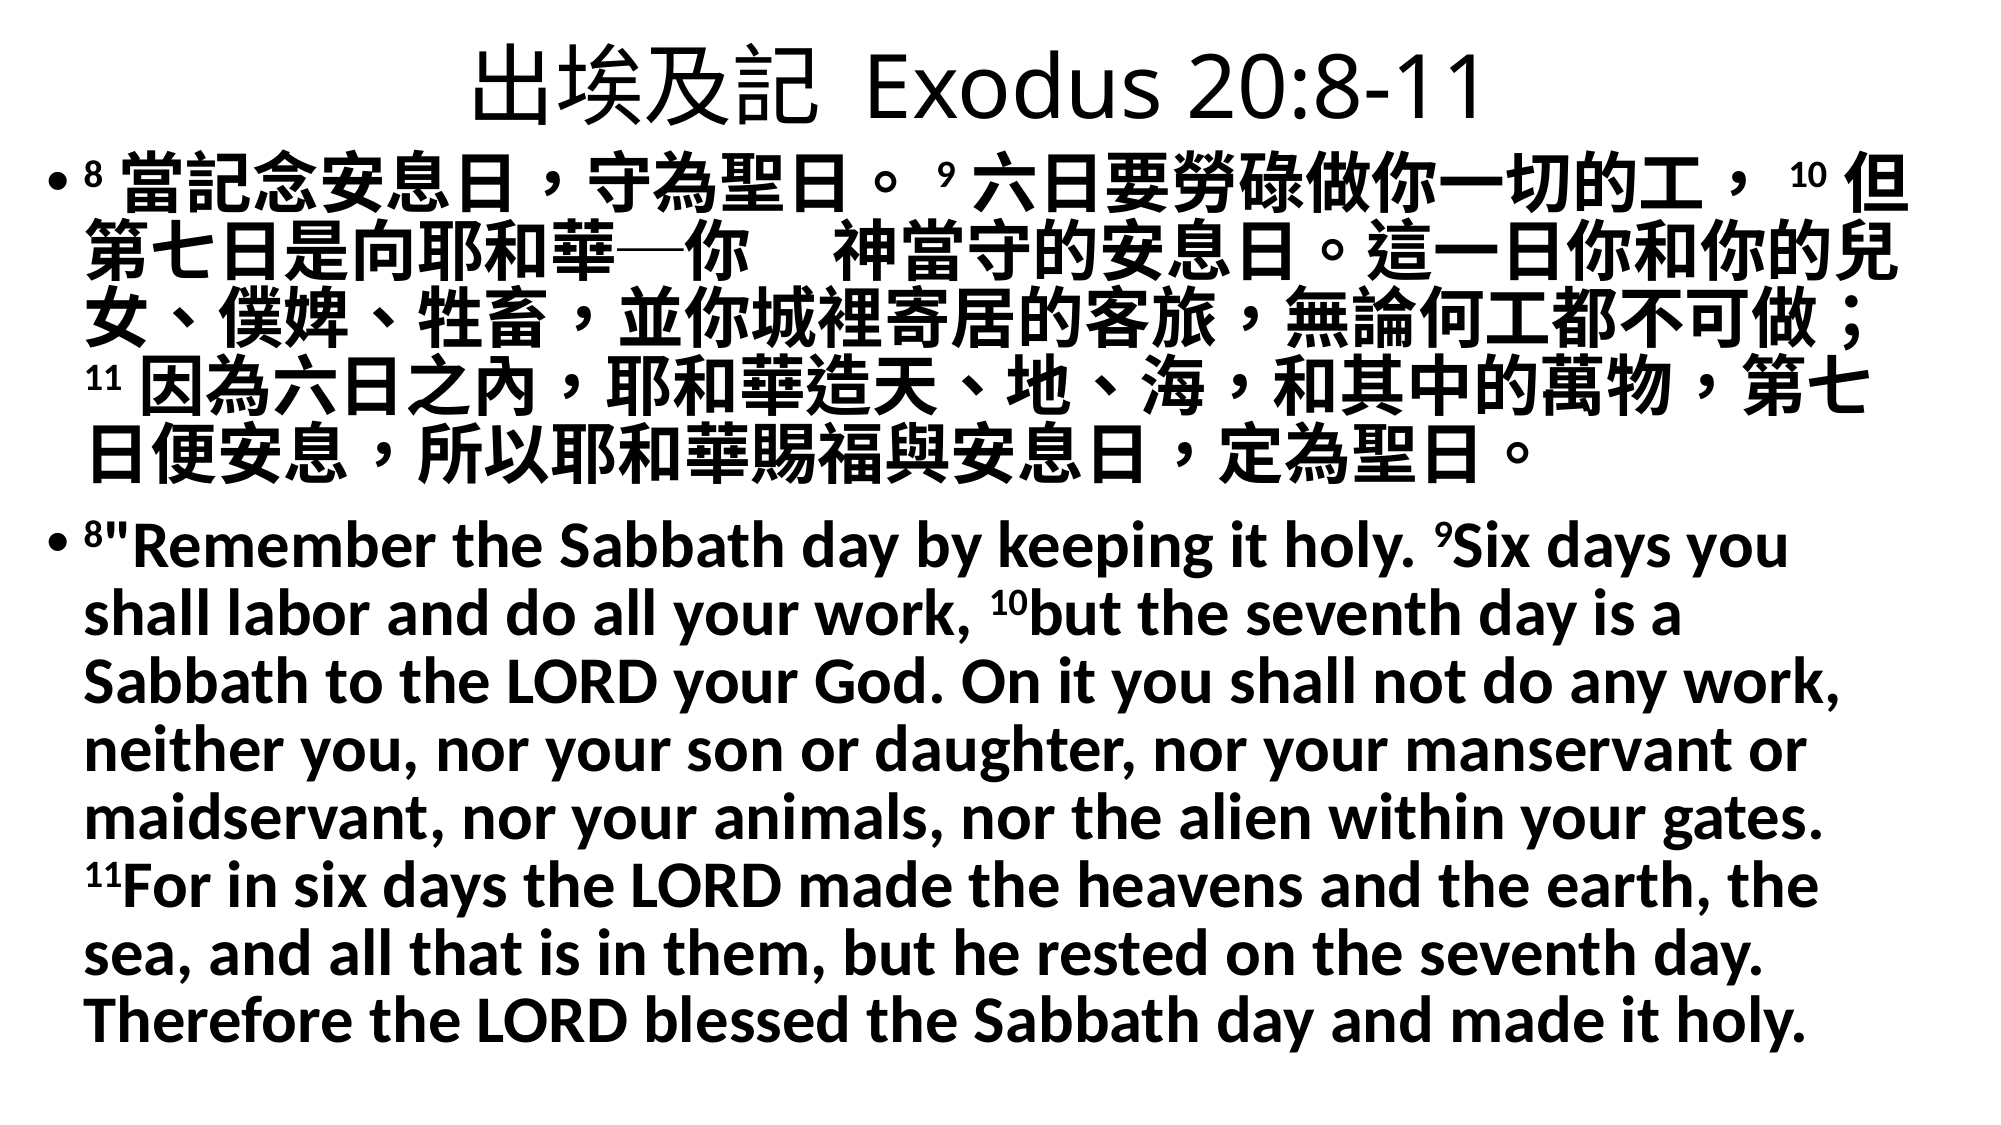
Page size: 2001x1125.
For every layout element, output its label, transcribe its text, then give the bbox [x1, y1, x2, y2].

list 8當記念安息日，守為聖日。9六日要勞碌做你一切的工，10但第七日是向耶和華─你 神當守的安息日。這一日你和你的兒女、僕婢、牲畜，並你城裡寄居的客旅，無論何工都不可做；11因為六日之內，耶和華造天、地、海，和其中的萬物，第七日便安息，所以耶和華賜福與安息日，定為聖日。 8"Remember the Sabbath day by keeping it holy. 9Six days you shall labor and do all your work, 10but the seventh day is a Sabbath to the LORD your God. On it you shall not do any work, neither you, nor your son or daughter, nor your manservant or maidservant, nor your animals, nor the alien within your gates. 11For in six days the LORD made the heavens and the earth, the sea, and all that is in them, but he rested on the seventh day. Therefore the LORD blessed the Sabbath day and made it holy. [31, 145, 1937, 860]
title 出埃及記 Exodus 20:8-11 [117, 34, 1843, 145]
